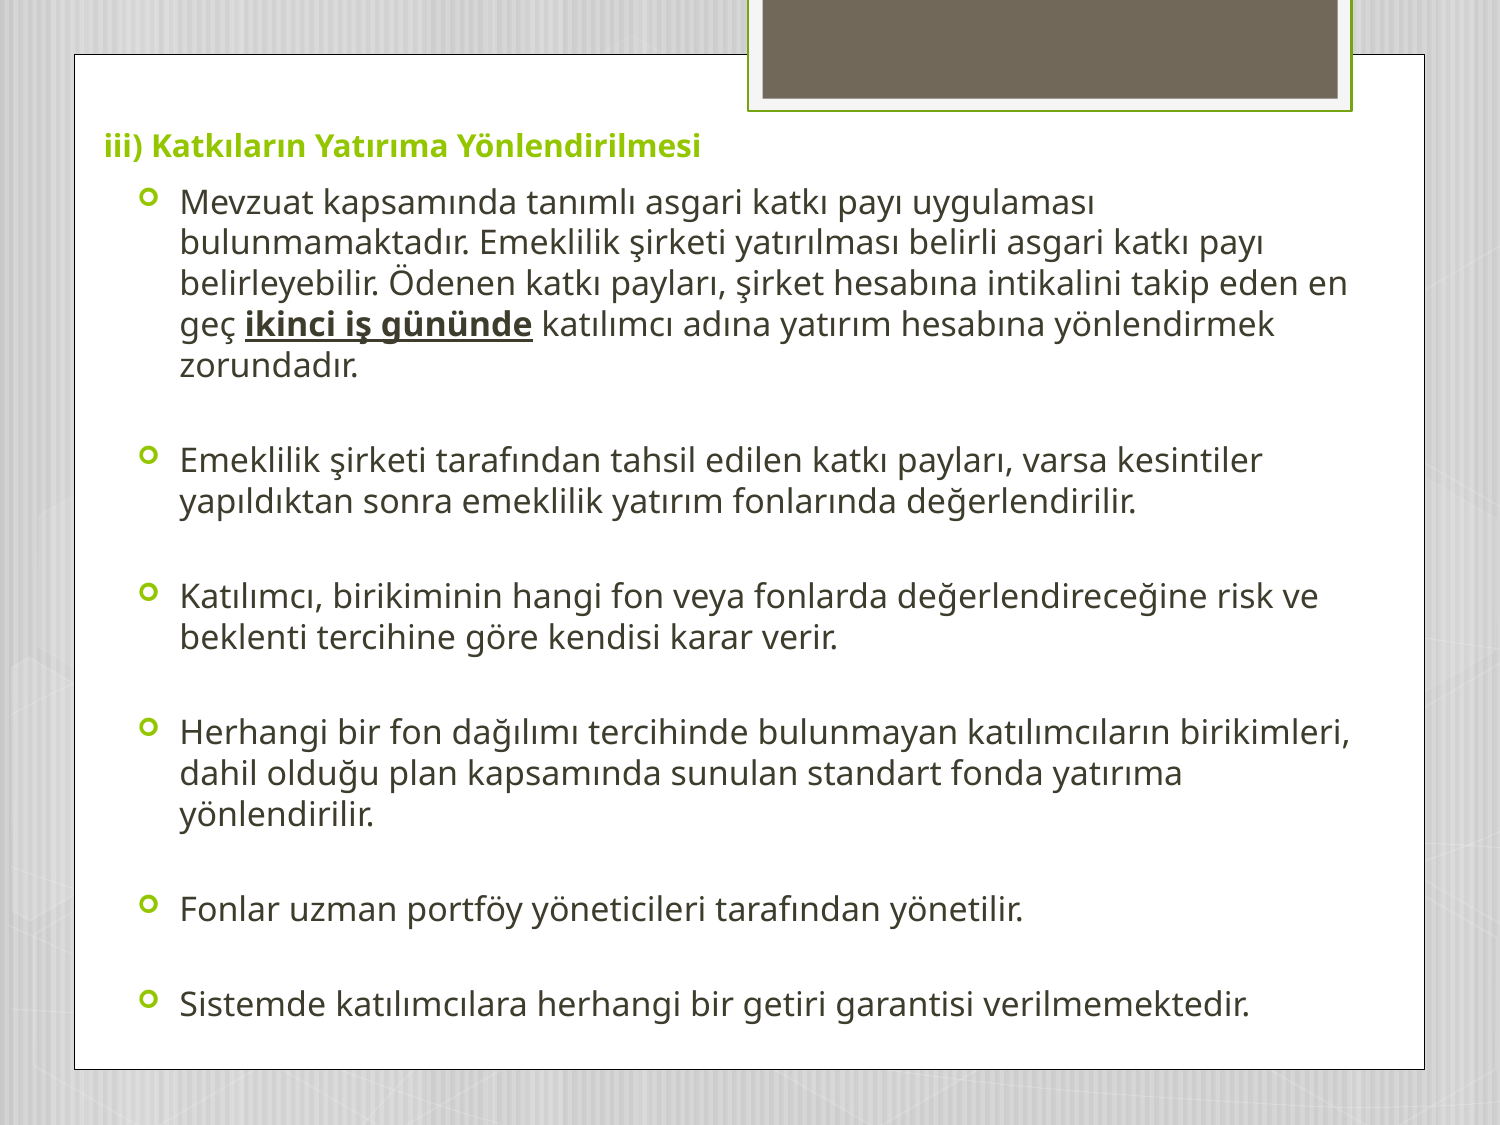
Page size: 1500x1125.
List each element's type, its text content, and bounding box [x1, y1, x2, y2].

list Mevzuat kapsamında tanımlı asgari katkı payı uygulaması bulunmamaktadır. Emeklilik şirketi yatırılması belirli asgari katkı payı belirleyebilir. Ödenen katkı payları, şirket hesabına intikalini takip eden en geç ikinci iş gününde katılımcı adına yatırım hesabına yönlendirmek zorundadır. Emeklilik şirketi tarafından tahsil edilen katkı payları, varsa kesintiler yapıldıktan sonra emeklilik yatırım fonlarında değerlendirilir. Katılımcı, birikiminin hangi fon veya fonlarda değerlendireceğine risk ve beklenti tercihine göre kendisi karar verir. Herhangi bir fon dağılımı tercihinde bulunmayan katılımcıların birikimleri, dahil olduğu plan kapsamında sunulan standart fonda yatırıma yönlendirilir. Fonlar uzman portföy yöneticileri tarafından yönetilir. Sistemde katılımcılara herhangi bir getiri garantisi verilmemektedir. [112, 172, 1400, 1035]
title iii) Katkıların Yatırıma Yönlendirilmesi [88, 78, 1376, 220]
